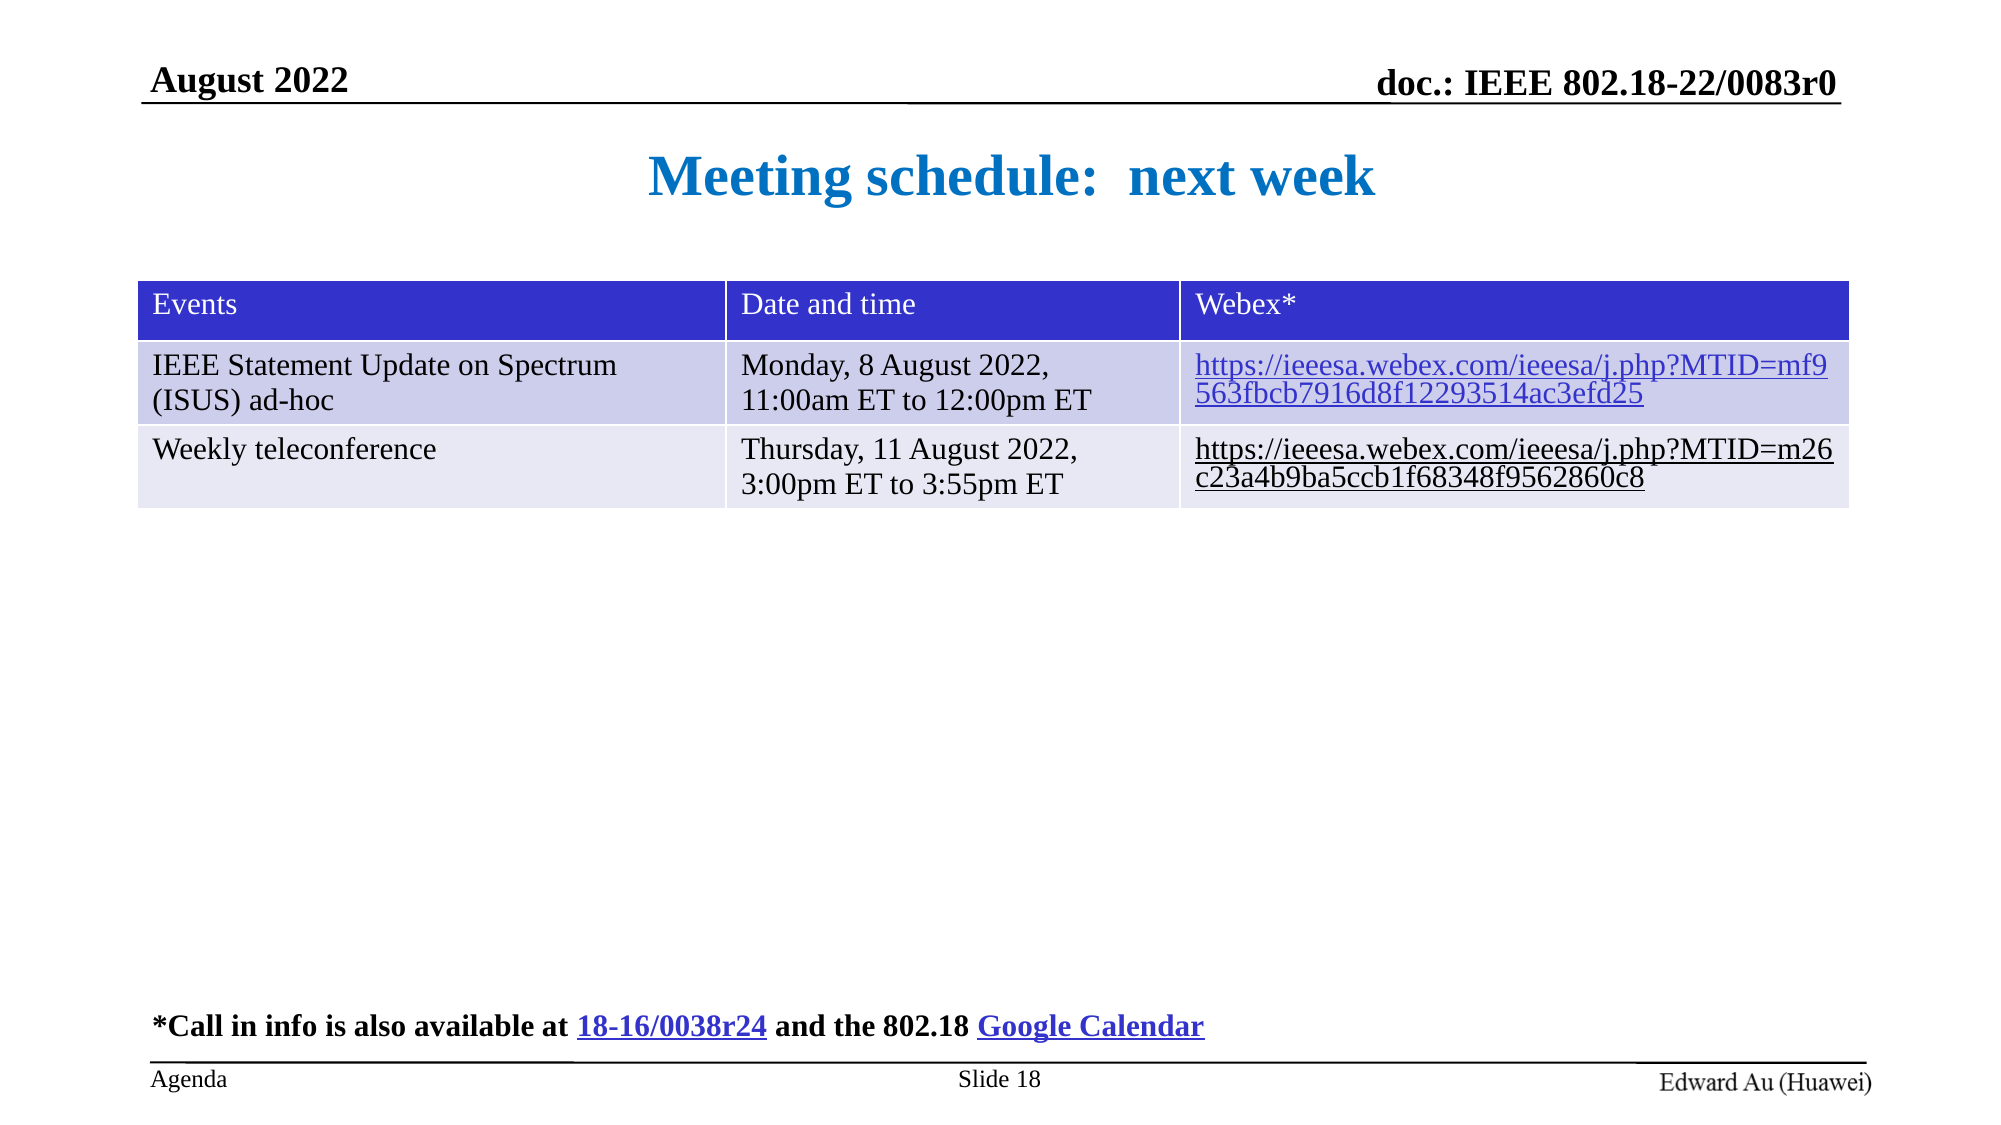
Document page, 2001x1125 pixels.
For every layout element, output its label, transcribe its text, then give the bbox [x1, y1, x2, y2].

slide_number Slide 18 [933, 1061, 1067, 1123]
table_header Webex* [1181, 281, 1849, 340]
table_cell IEEE Statement Update on Spectrum (ISUS) ad-hoc [138, 342, 725, 424]
table_header Date and time [727, 281, 1179, 340]
title Meeting schedule: next week [162, 99, 1864, 246]
text_box *Call in info is also available at 18-16/0038r24 and the 802.18 Google Calendar [137, 997, 1864, 1051]
table_cell Thursday, 11 August 2022, 3:00pm ET to 3:55pm ET [727, 426, 1179, 508]
table_cell Weekly teleconference [138, 426, 725, 508]
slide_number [149, 54, 651, 101]
table_header Events [138, 281, 725, 340]
table_cell https://ieeesa.webex.com/ieeesa/j.php?MTID=mf9563fbcb7916d8f12293514ac3efd25 [1181, 342, 1849, 424]
table_cell https://ieeesa.webex.com/ieeesa/j.php?MTID=m26c23a4b9ba5ccb1f68348f9562860c8 [1181, 426, 1849, 508]
table_cell Monday, 8 August 2022, 11:00am ET to 12:00pm ET [727, 342, 1179, 424]
picture [1174, 1058, 1887, 1113]
